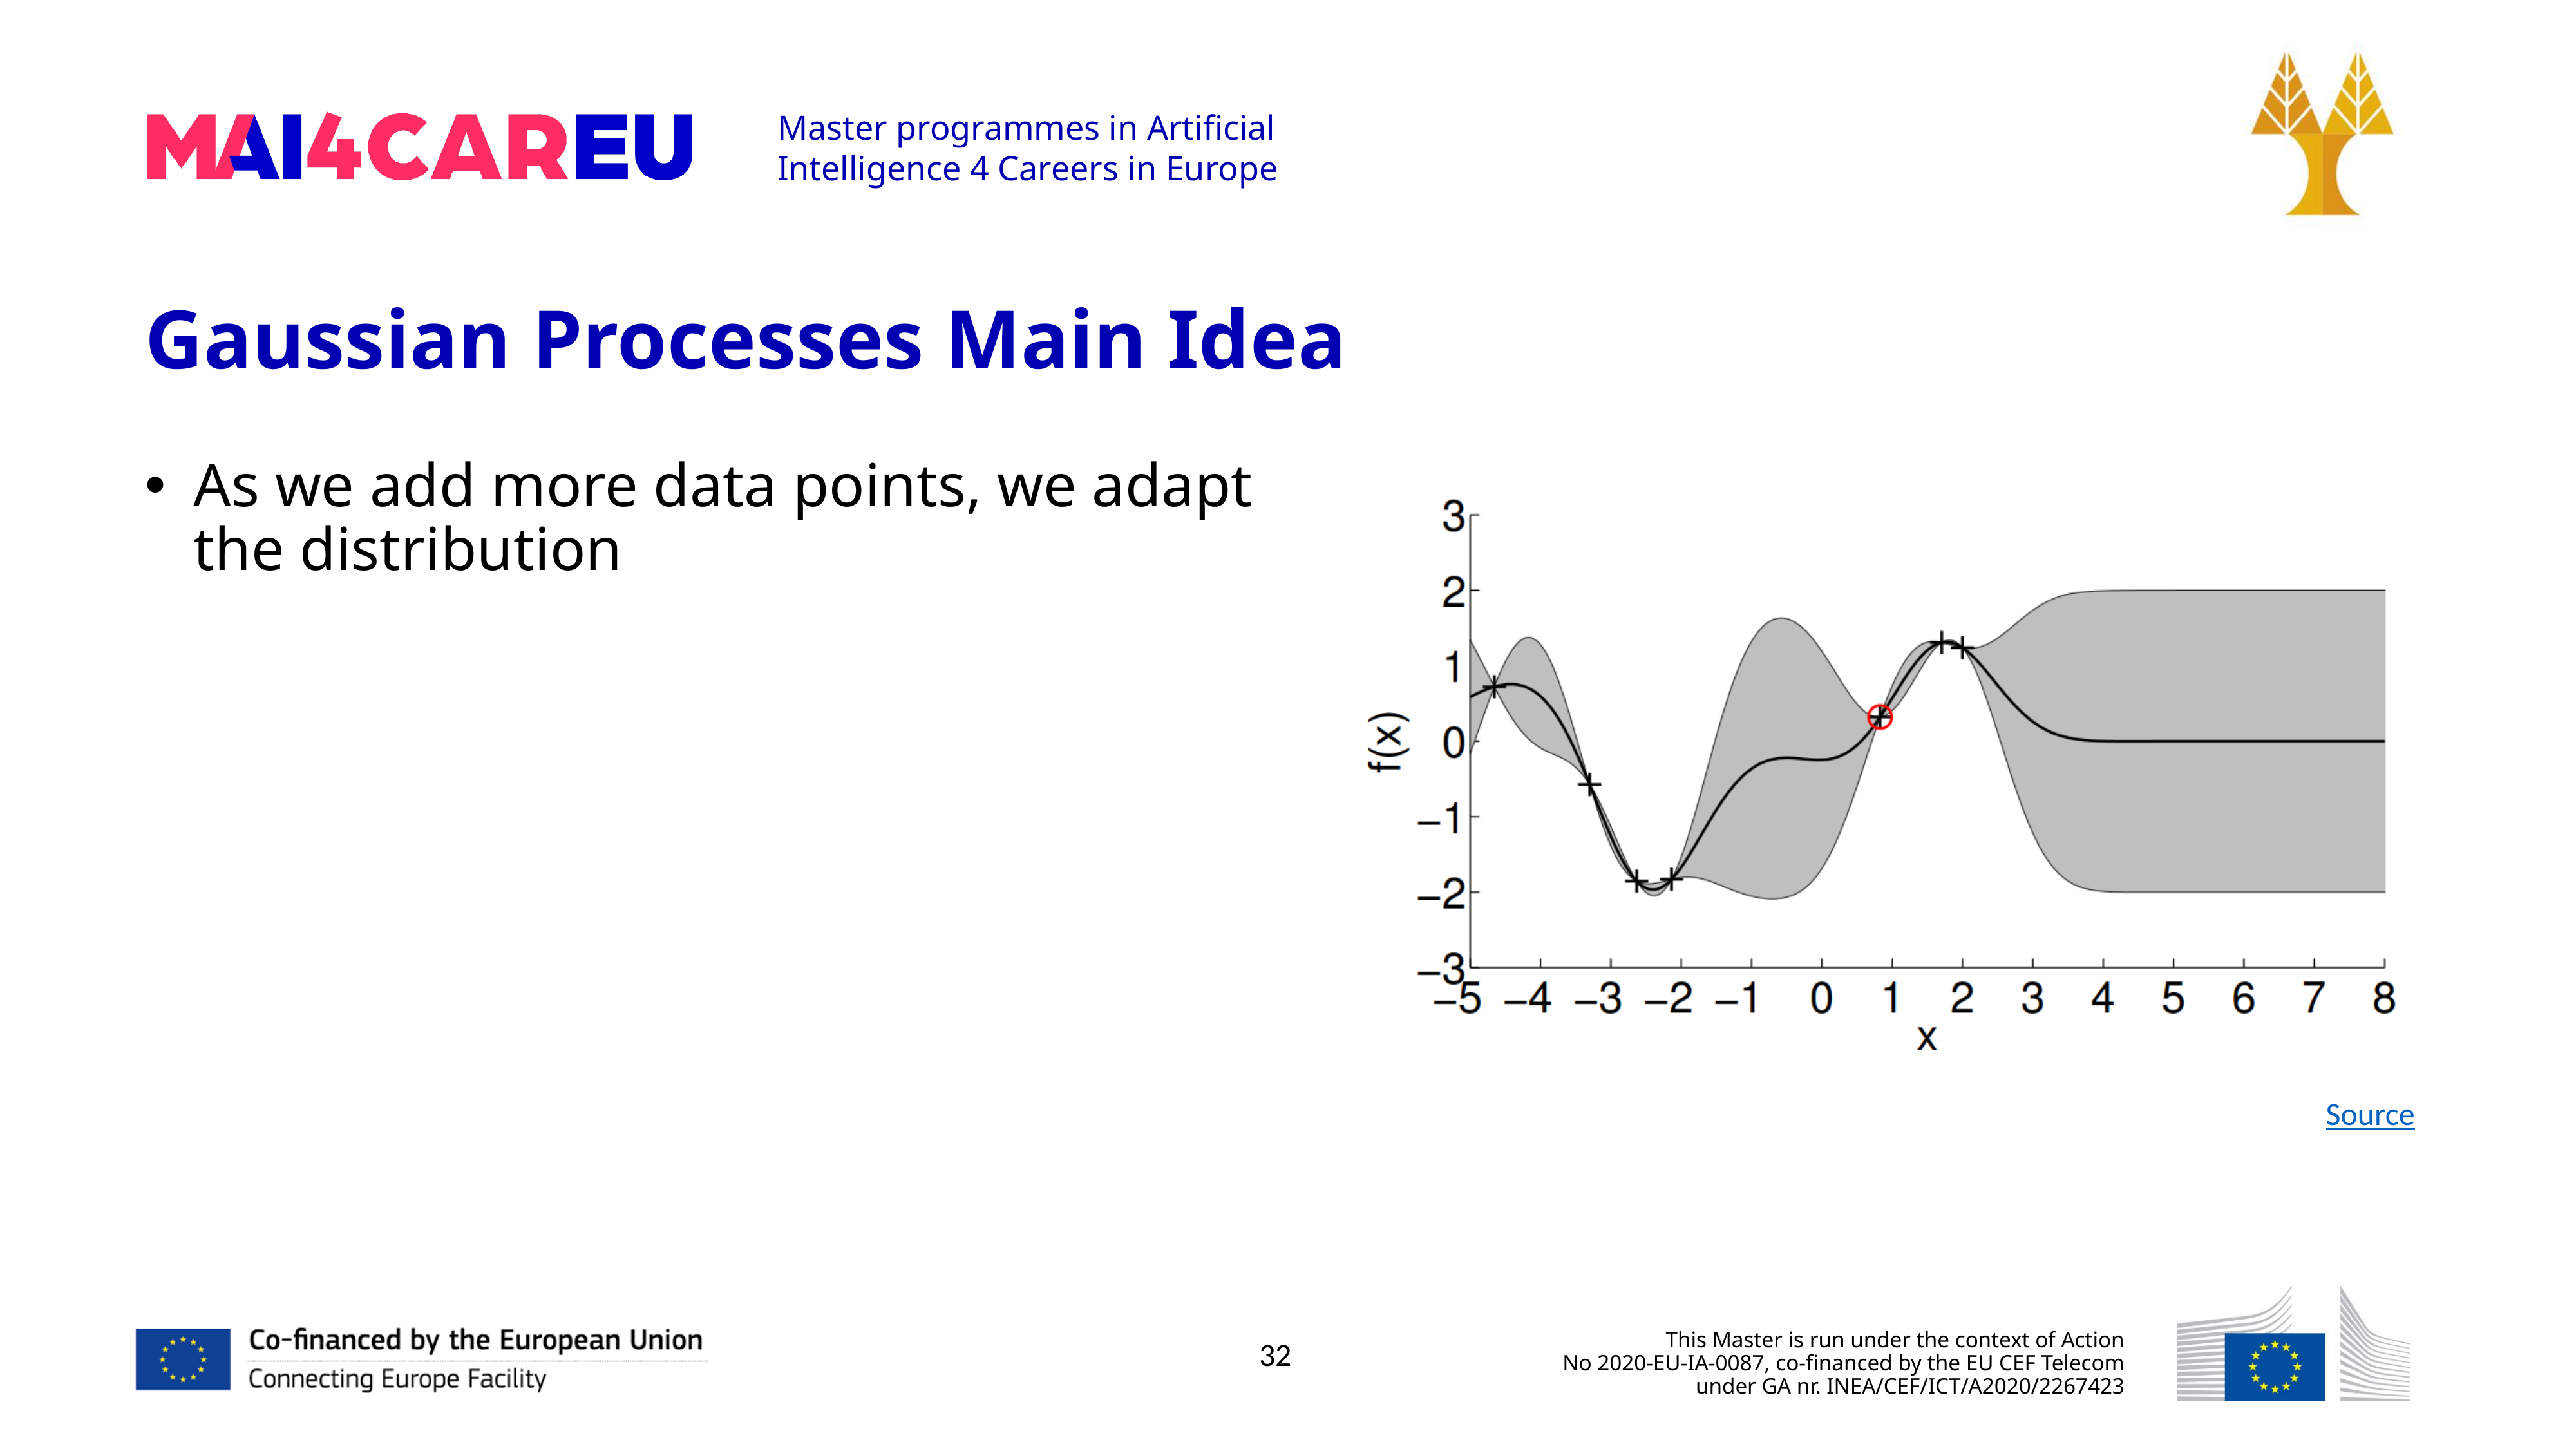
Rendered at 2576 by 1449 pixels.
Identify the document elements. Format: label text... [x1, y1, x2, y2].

text_box Source [2316, 1088, 2446, 1137]
picture [1365, 493, 2407, 1057]
slide_number 32 [1222, 1314, 1329, 1392]
picture [147, 111, 692, 180]
list As we add more data points, we adapt the distribution [136, 450, 1313, 1264]
picture [2177, 1285, 2410, 1401]
picture [2216, 38, 2417, 238]
list Gaussian Processes Main Idea [136, 286, 2417, 451]
picture [124, 1319, 713, 1399]
